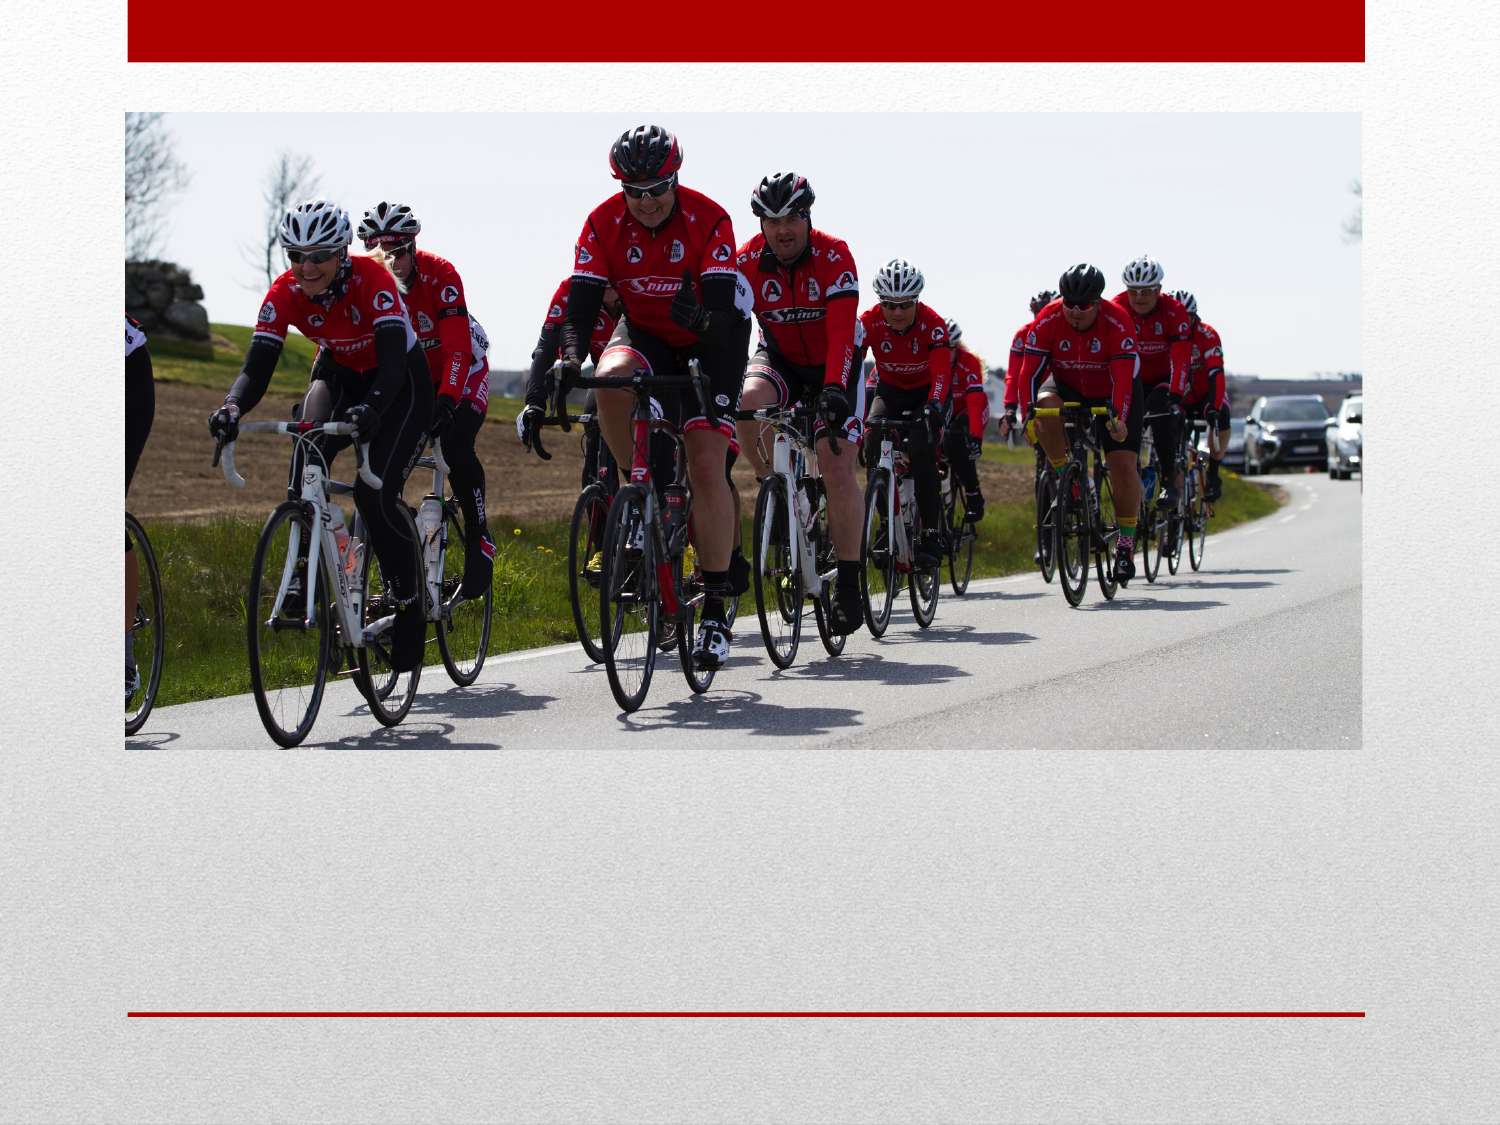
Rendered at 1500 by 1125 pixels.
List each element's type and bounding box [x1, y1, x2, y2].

list [124, 111, 1364, 751]
